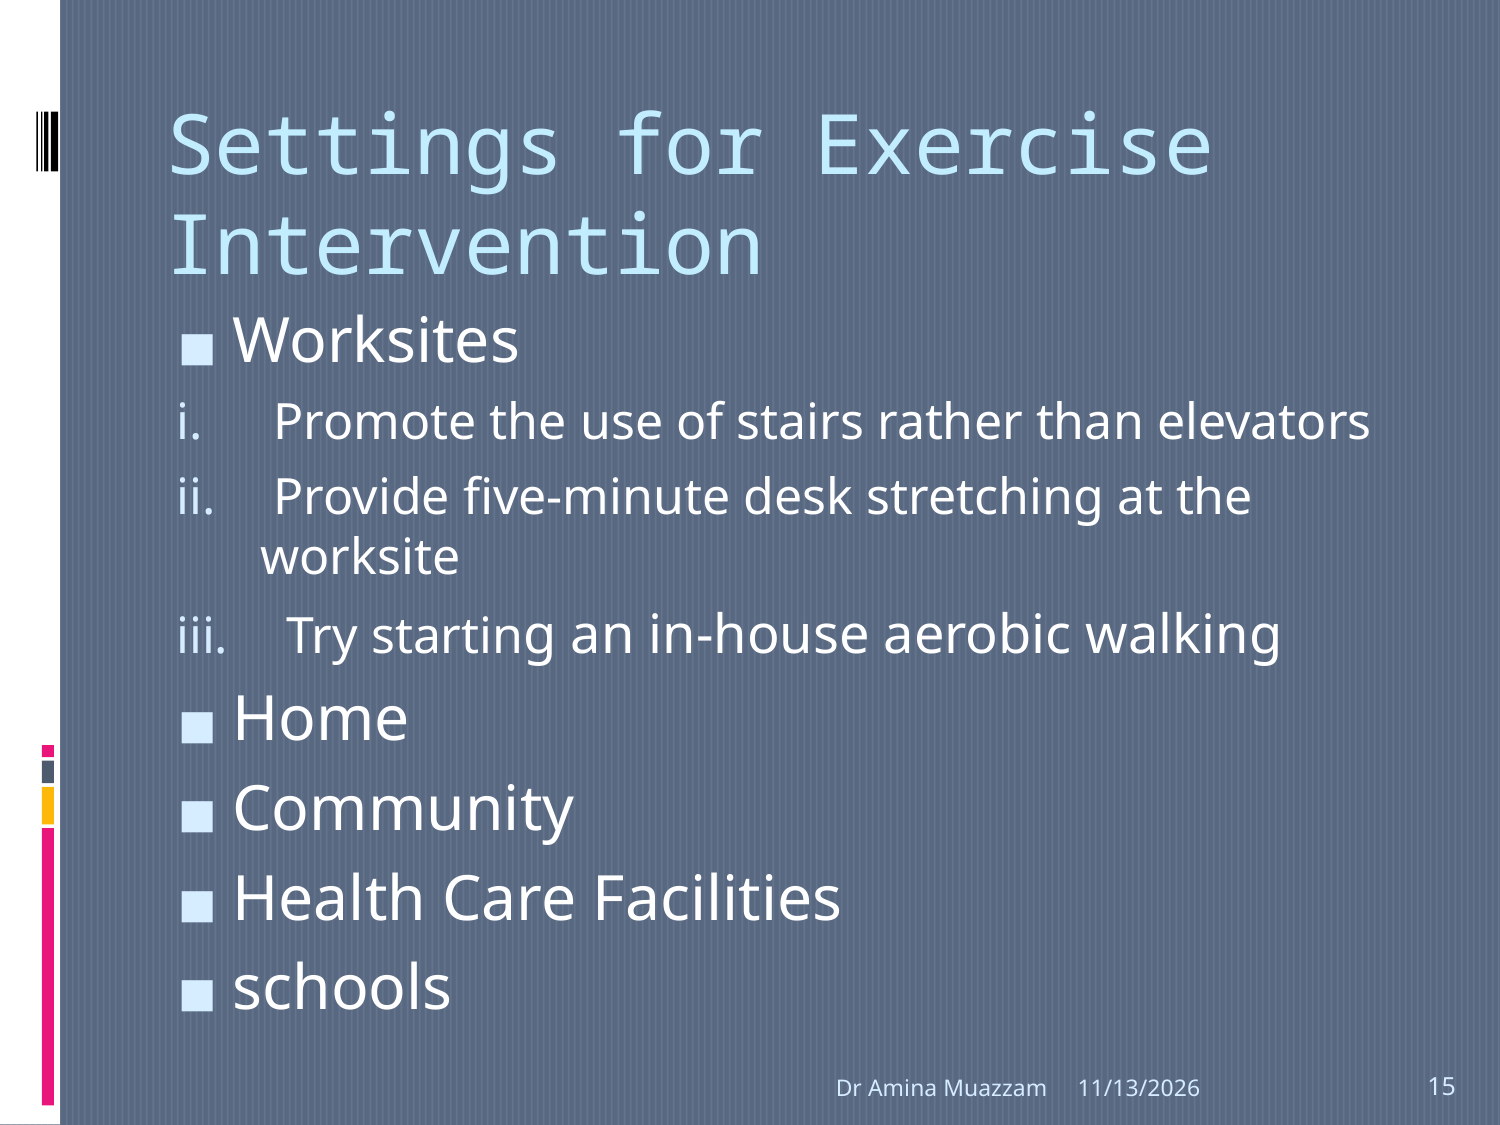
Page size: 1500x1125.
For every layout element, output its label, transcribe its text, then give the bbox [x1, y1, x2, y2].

footer Dr Amina Muazzam [150, 1052, 1063, 1113]
slide_number 15 [1412, 1052, 1488, 1113]
title Settings for Exercise Intervention [150, 83, 1425, 234]
picture [60, 0, 1500, 1125]
list Worksites Promote the use of stairs rather than elevators Provide five-minute desk stretching at the worksite Try starting an in-house aerobic walking Home Community Health Care Facilities schools [150, 292, 1425, 1043]
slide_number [1063, 1052, 1412, 1113]
